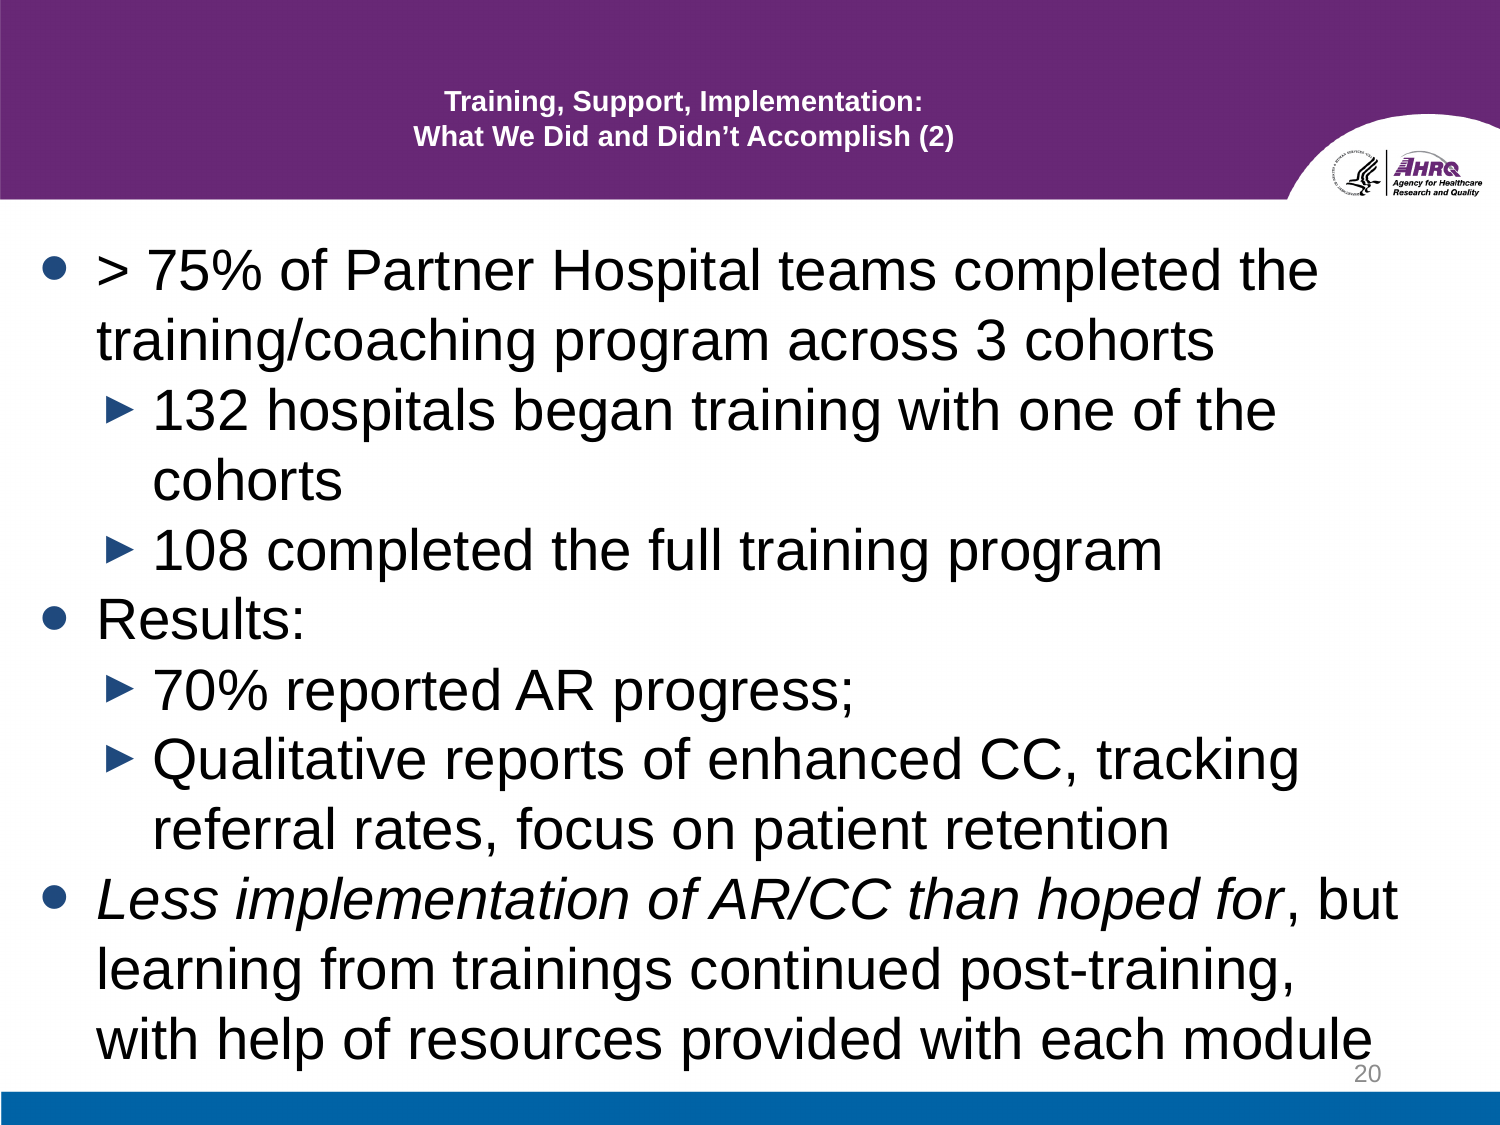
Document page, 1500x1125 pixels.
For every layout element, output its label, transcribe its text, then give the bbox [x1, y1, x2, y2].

list > 75% of Partner Hospital teams completed the training/coaching program across 3 cohorts 132 hospitals began training with one of the cohorts 108 completed the full training program Results: 70% reported AR progress; Qualitative reports of enhanced CC, tracking referral rates, focus on patient retention Less implementation of AR/CC than hoped for, but learning from trainings continued post-training, with help of resources provided with each module [24, 224, 1425, 1125]
title Training, Support, Implementation: What We Did and Didn’t Accomplish (2) [75, 75, 1294, 200]
slide_number 20 [1059, 1042, 1397, 1103]
picture [0, 0, 1500, 1125]
